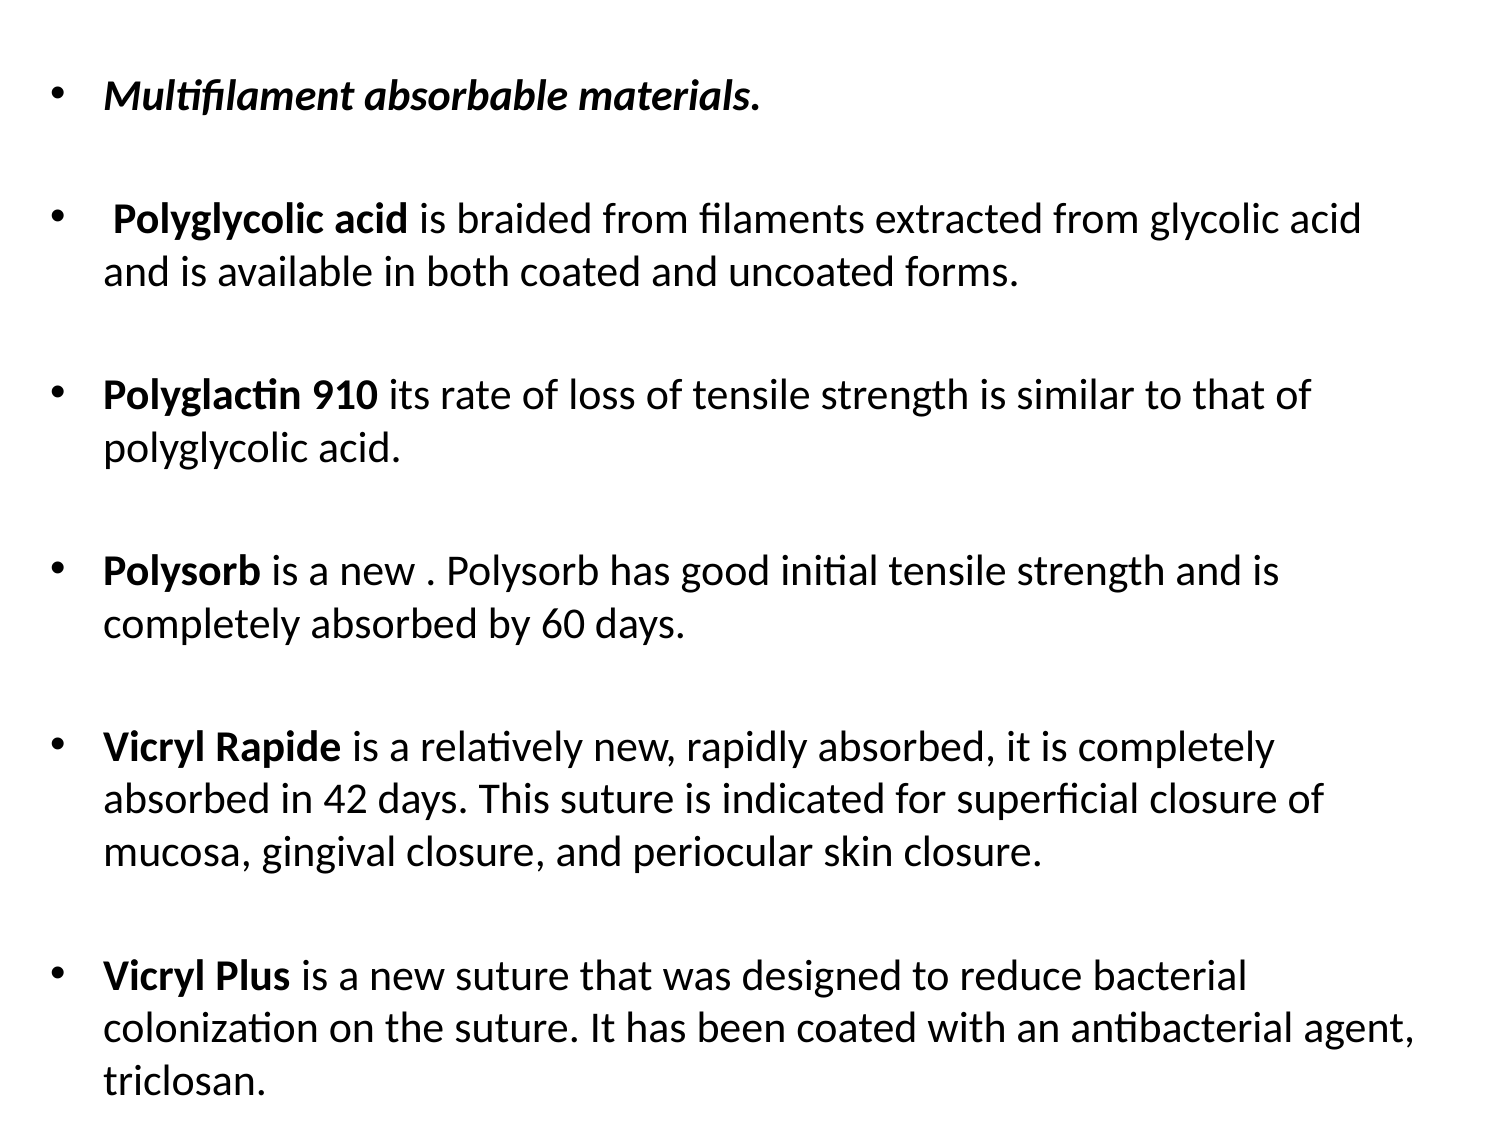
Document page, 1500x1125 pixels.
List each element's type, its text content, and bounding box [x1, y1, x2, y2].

list Multifilament absorbable materials. Polyglycolic acid is braided from filaments extracted from glycolic acid and is available in both coated and uncoated forms. Polyglactin 910 its rate of loss of tensile strength is similar to that of polyglycolic acid. Polysorb is a new . Polysorb has good initial tensile strength and is completely absorbed by 60 days. Vicryl Rapide is a relatively new, rapidly absorbed, it is completely absorbed in 42 days. This suture is indicated for superficial closure of mucosa, gingival closure, and periocular skin closure. Vicryl Plus is a new suture that was designed to reduce bacterial colonization on the suture. It has been coated with an antibacterial agent, triclosan. [35, 58, 1454, 1125]
